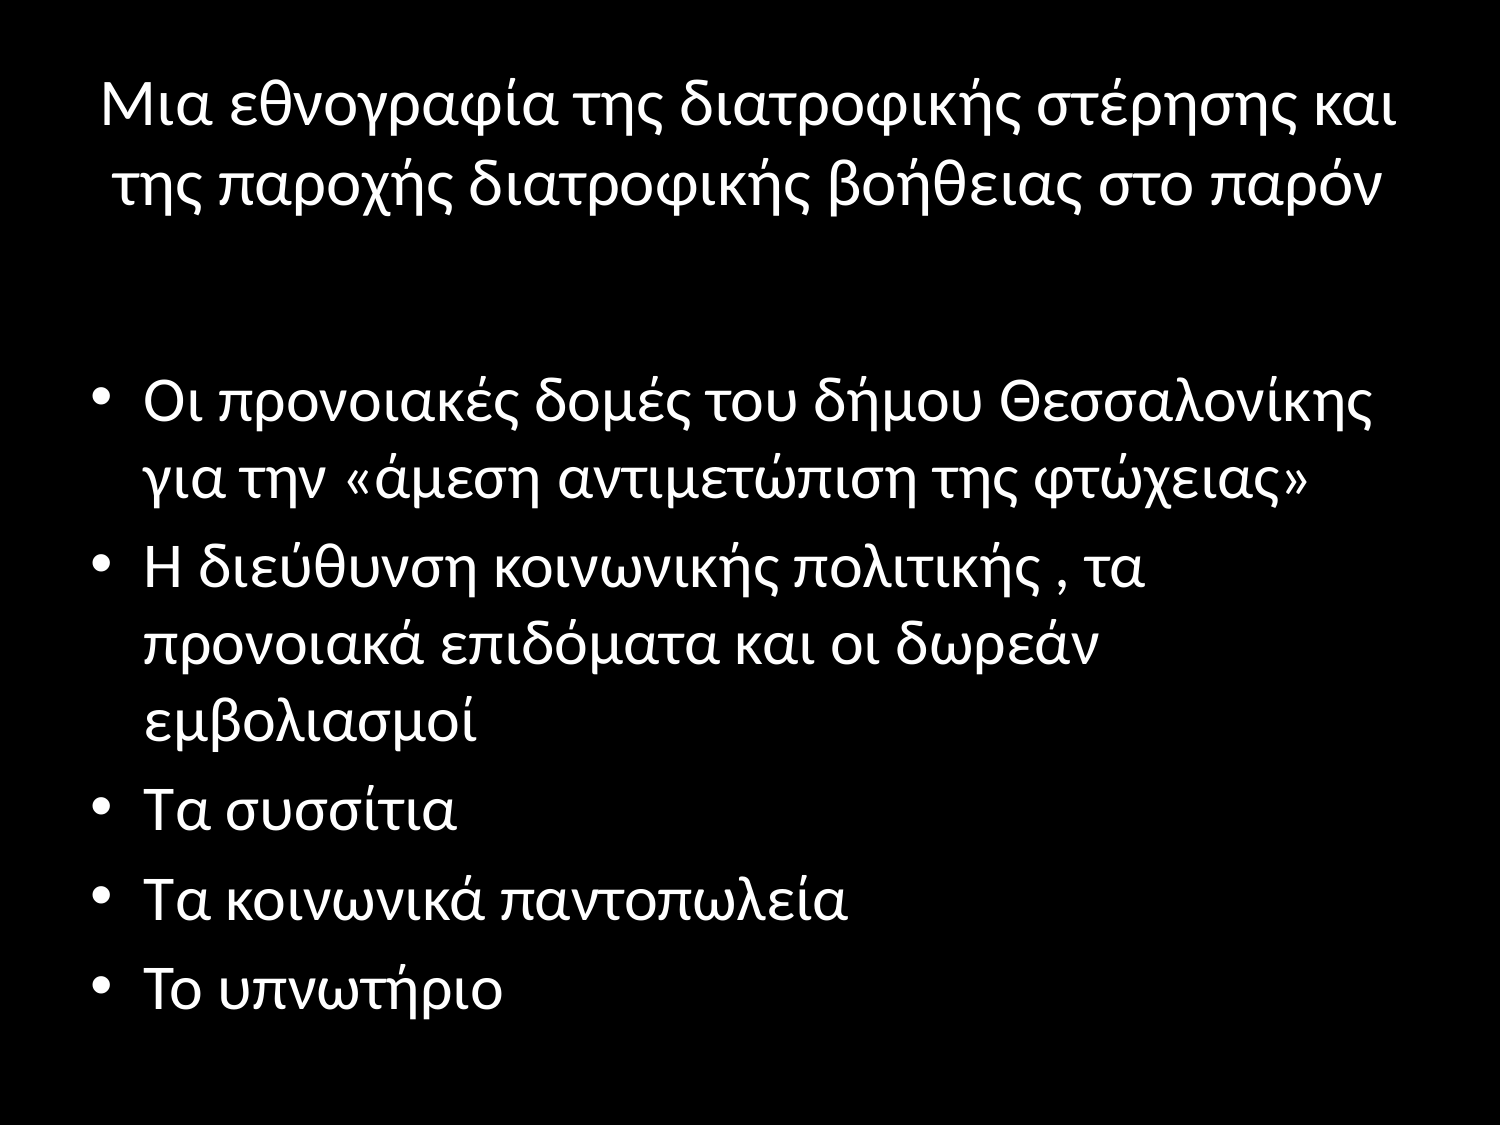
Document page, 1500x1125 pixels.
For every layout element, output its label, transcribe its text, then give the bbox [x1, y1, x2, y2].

title Μια εθνογραφία της διατροφικής στέρησης και της παροχής διατροφικής βοήθειας στο παρόν [75, 45, 1425, 233]
list Οι προνοιακές δομές του δήμου Θεσσαλονίκης για την «άμεση αντιμετώπιση της φτώχειας» Η διεύθυνση κοινωνικής πολιτικής , τα προνοιακά επιδόματα και οι δωρεάν εμβολιασμοί Τα συσσίτια Τα κοινωνικά παντοπωλεία Το υπνωτήριο [75, 349, 1425, 1083]
